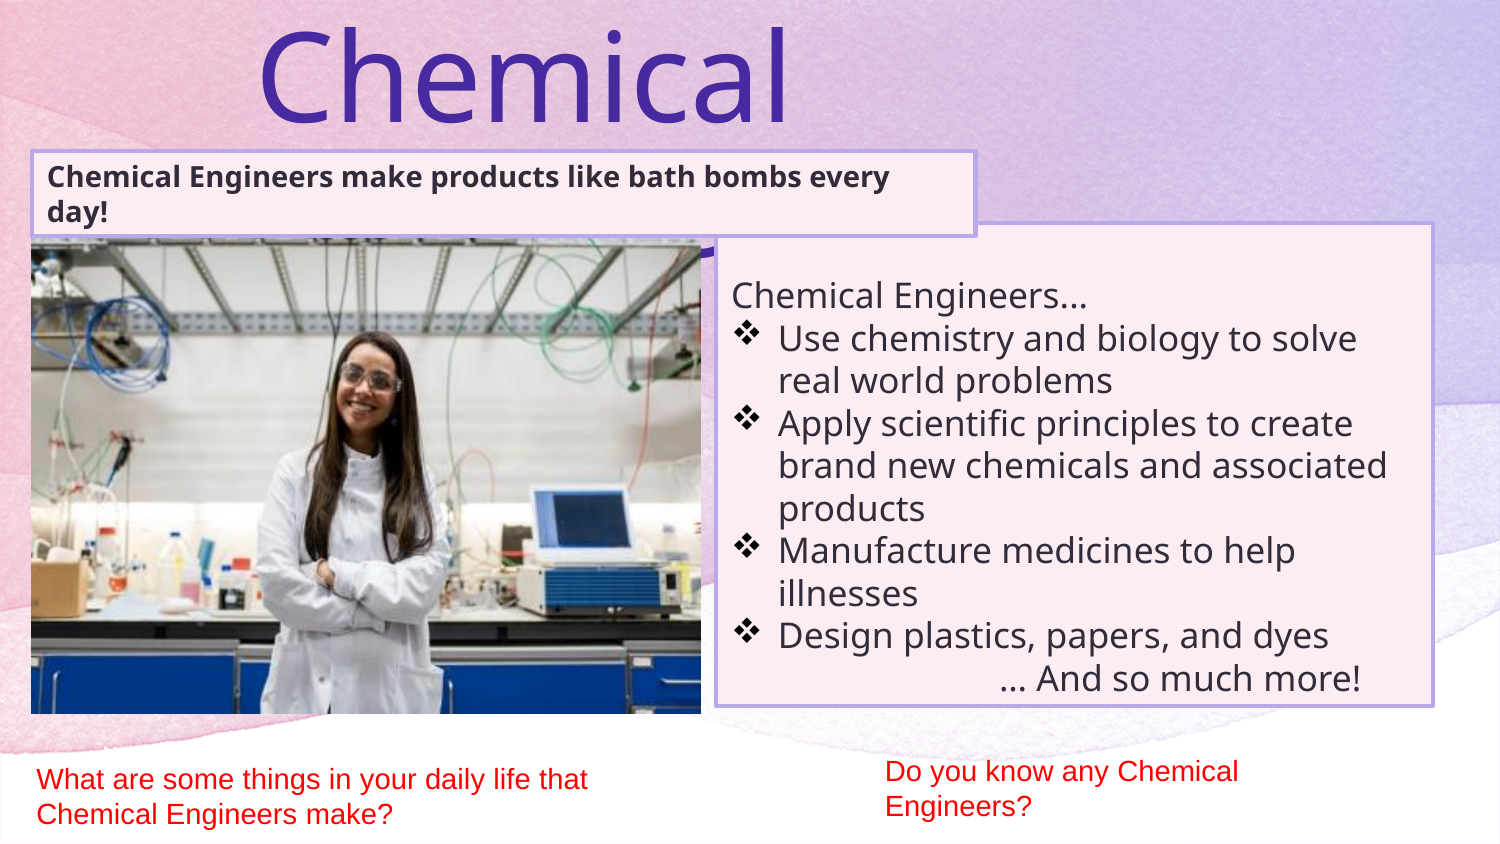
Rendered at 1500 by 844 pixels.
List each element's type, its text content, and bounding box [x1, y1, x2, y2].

text_box Chemical Engineering [239, 0, 1369, 221]
text_box Chemical Engineers... Use chemistry and biology to solve real world problems Apply scientific principles to create brand new chemicals and associated products Manufacture medicines to help illnesses Design plastics, papers, and dyes … And so much more! [714, 221, 1435, 708]
text_box Do you know any Chemical Engineers? [869, 745, 1320, 831]
picture [0, 0, 1500, 844]
text_box Chemical Engineers make products like bath bombs every day! [30, 149, 978, 238]
text_box Chemical Engineering [706, 238, 714, 335]
text_box What are some things in your daily life that Chemical Engineers make? [21, 752, 728, 838]
